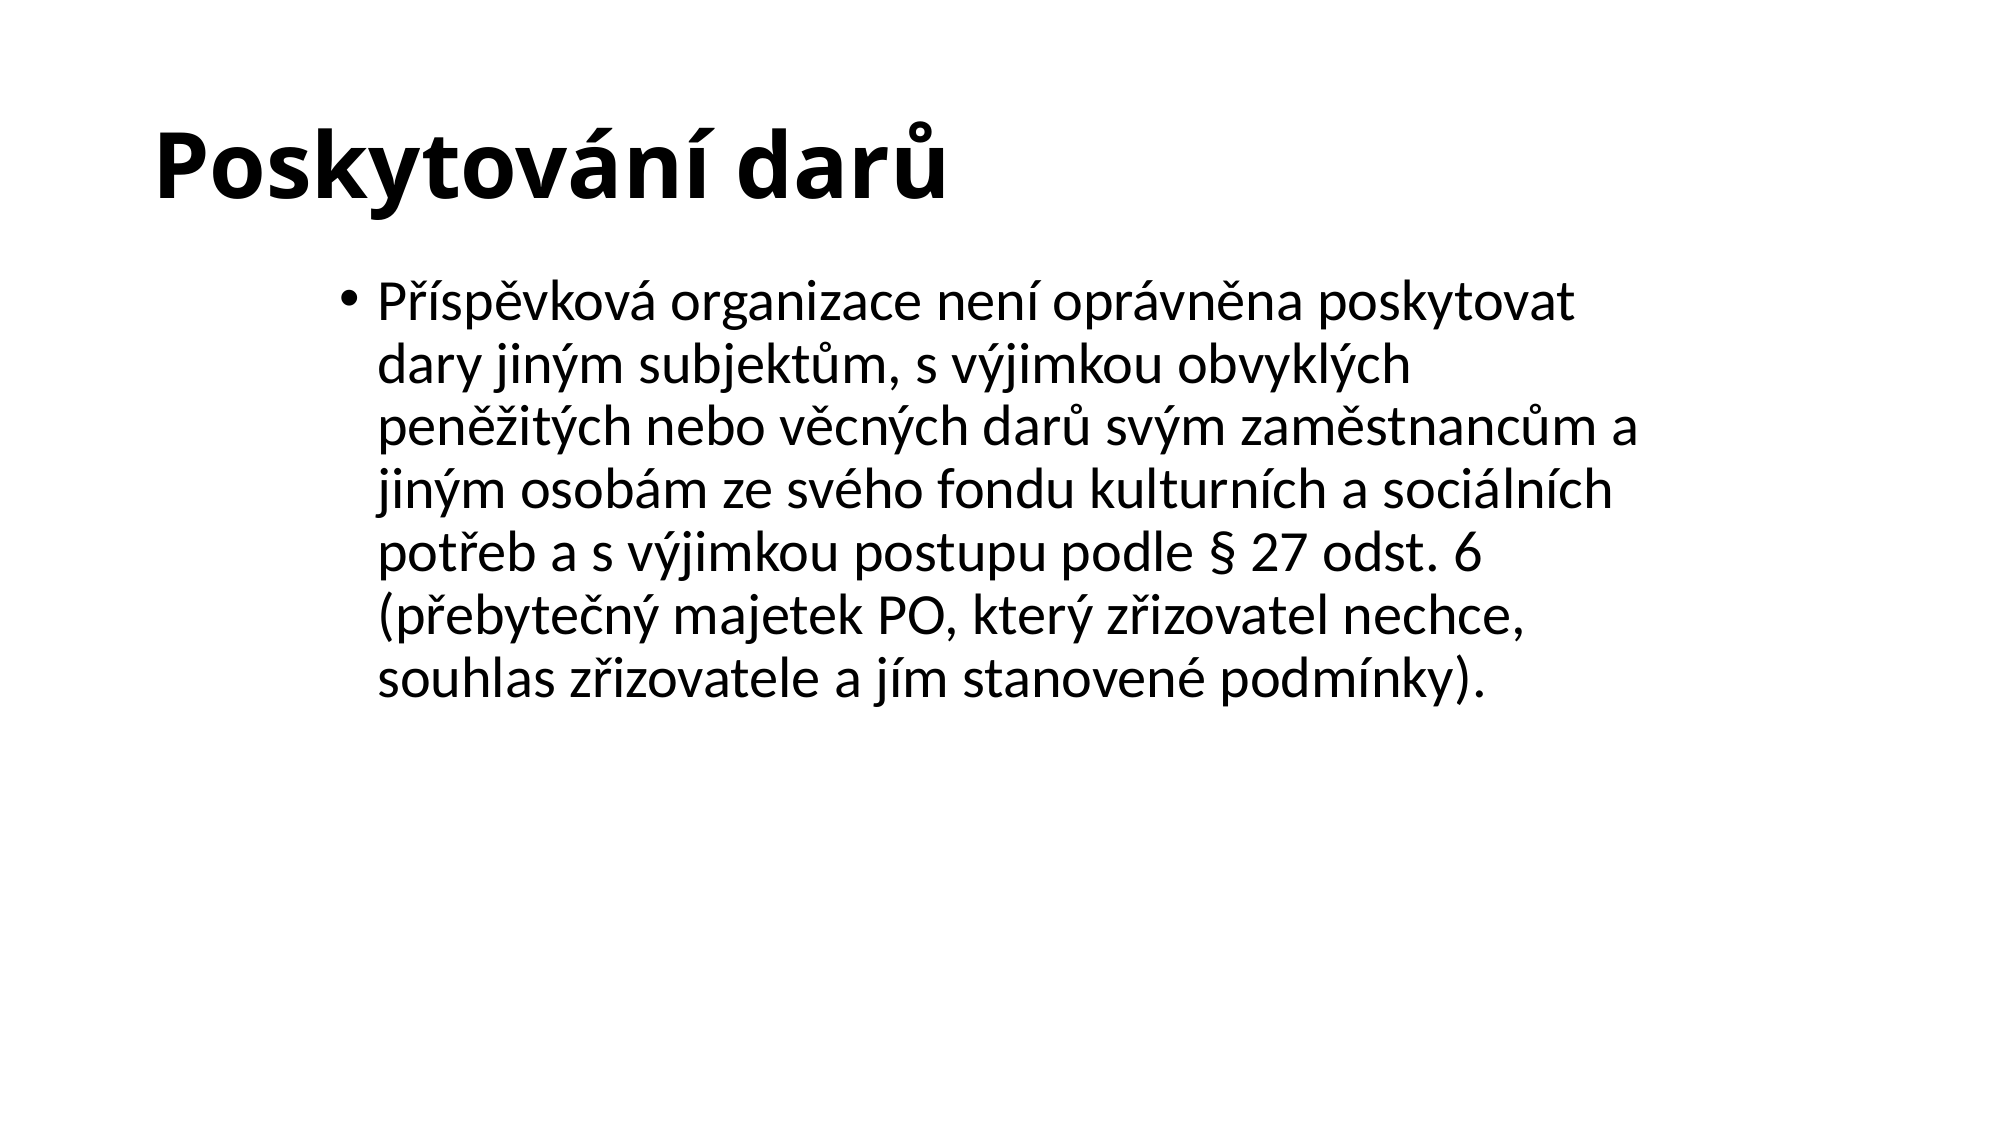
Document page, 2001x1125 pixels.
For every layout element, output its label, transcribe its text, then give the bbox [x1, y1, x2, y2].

list Příspěvková organizace není oprávněna poskytovat dary jiným subjektům, s výjimkou obvyklých peněžitých nebo věcných darů svým zaměstnancům a jiným osobám ze svého fondu kulturních a sociálních potřeb a s výjimkou postupu podle § 27 odst. 6 (přebytečný majetek PO, který zřizovatel nechce, souhlas zřizovatele a jím stanovené podmínky). [324, 262, 1675, 1005]
title Poskytování darů [137, 59, 1863, 278]
